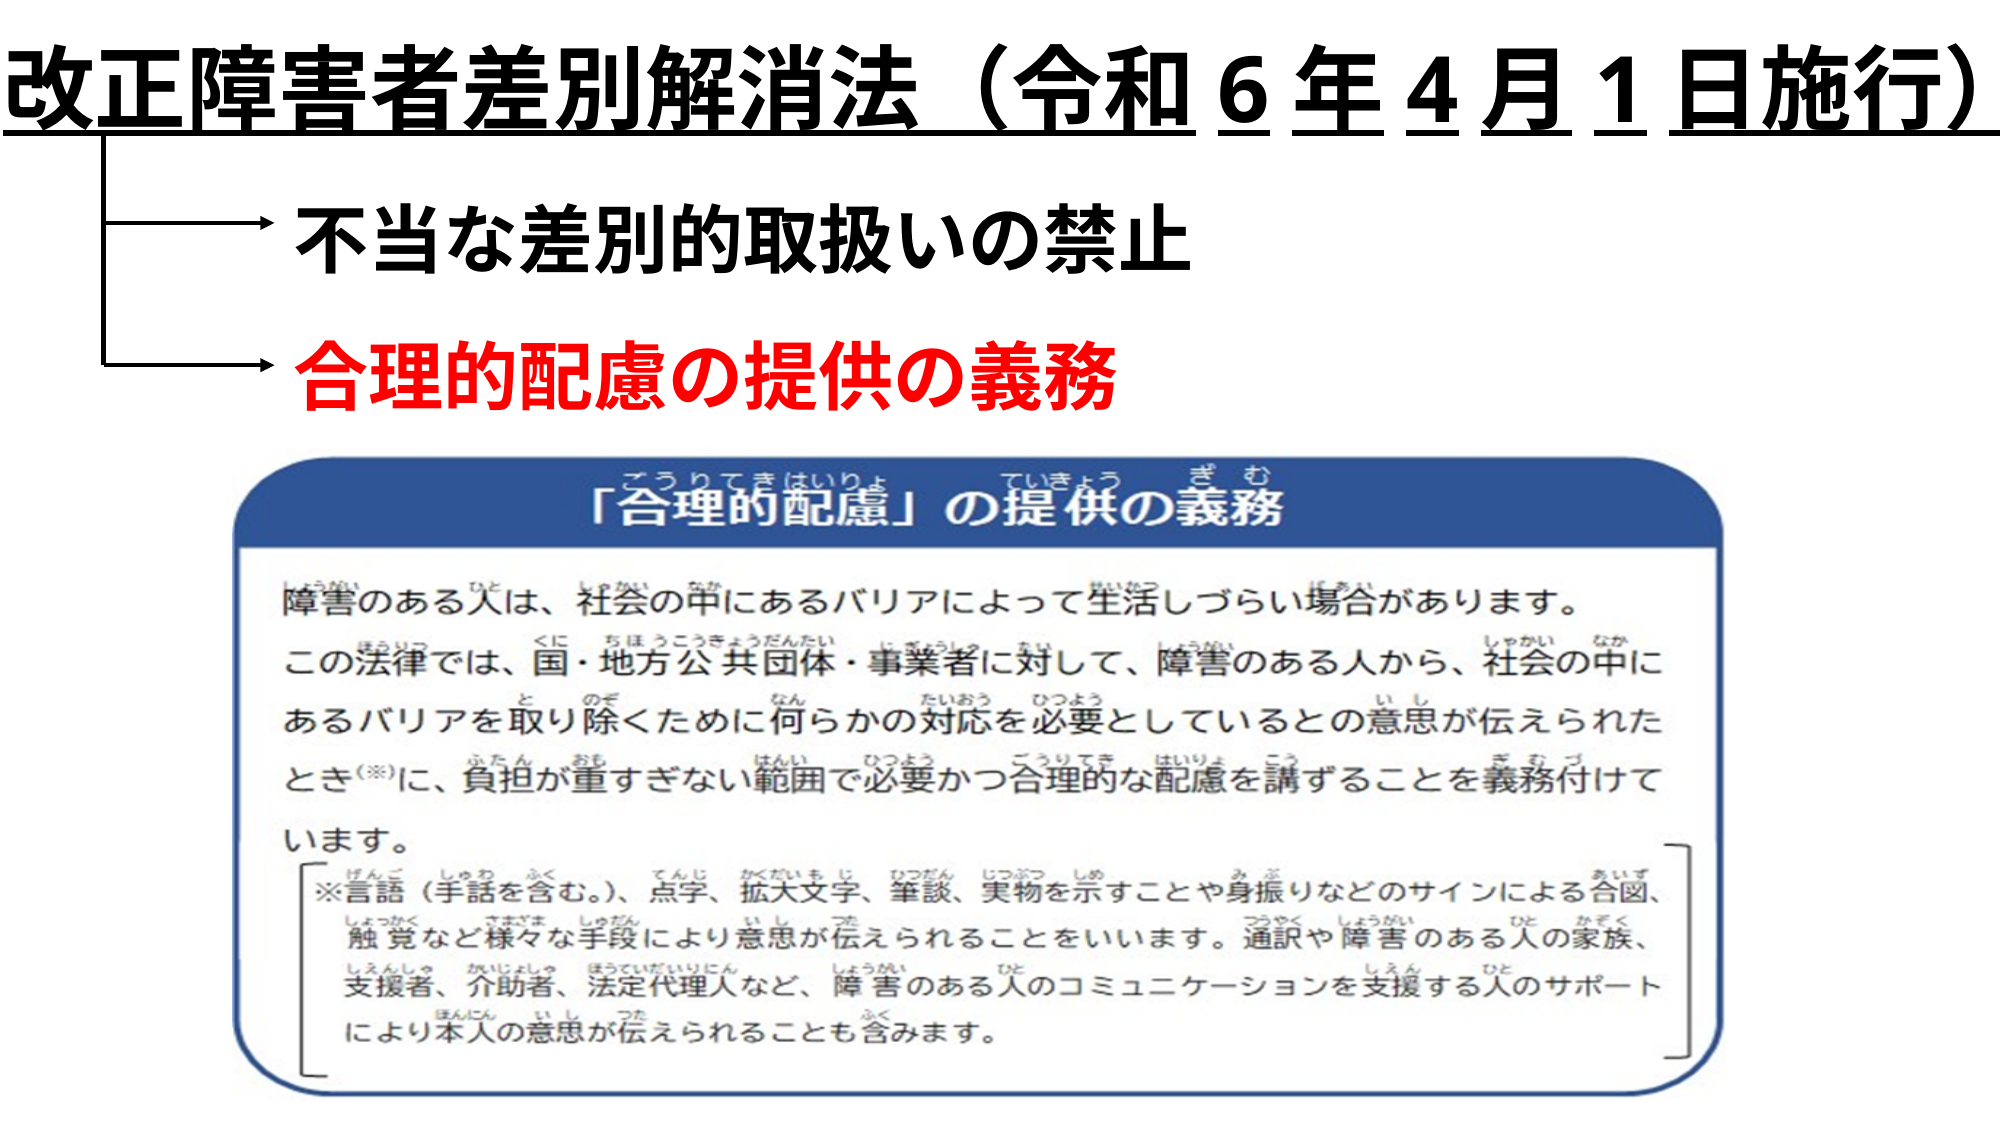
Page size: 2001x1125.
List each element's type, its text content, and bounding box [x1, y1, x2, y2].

picture [232, 419, 1726, 1100]
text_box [103, 130, 275, 366]
text_box 不当な差別的取扱いの禁止 [279, 185, 1209, 291]
text_box 合理的配慮の提供の義務 [278, 322, 1134, 419]
text_box 改正障害者差別解消法（令和6年4月1日施行） [0, 23, 2000, 149]
